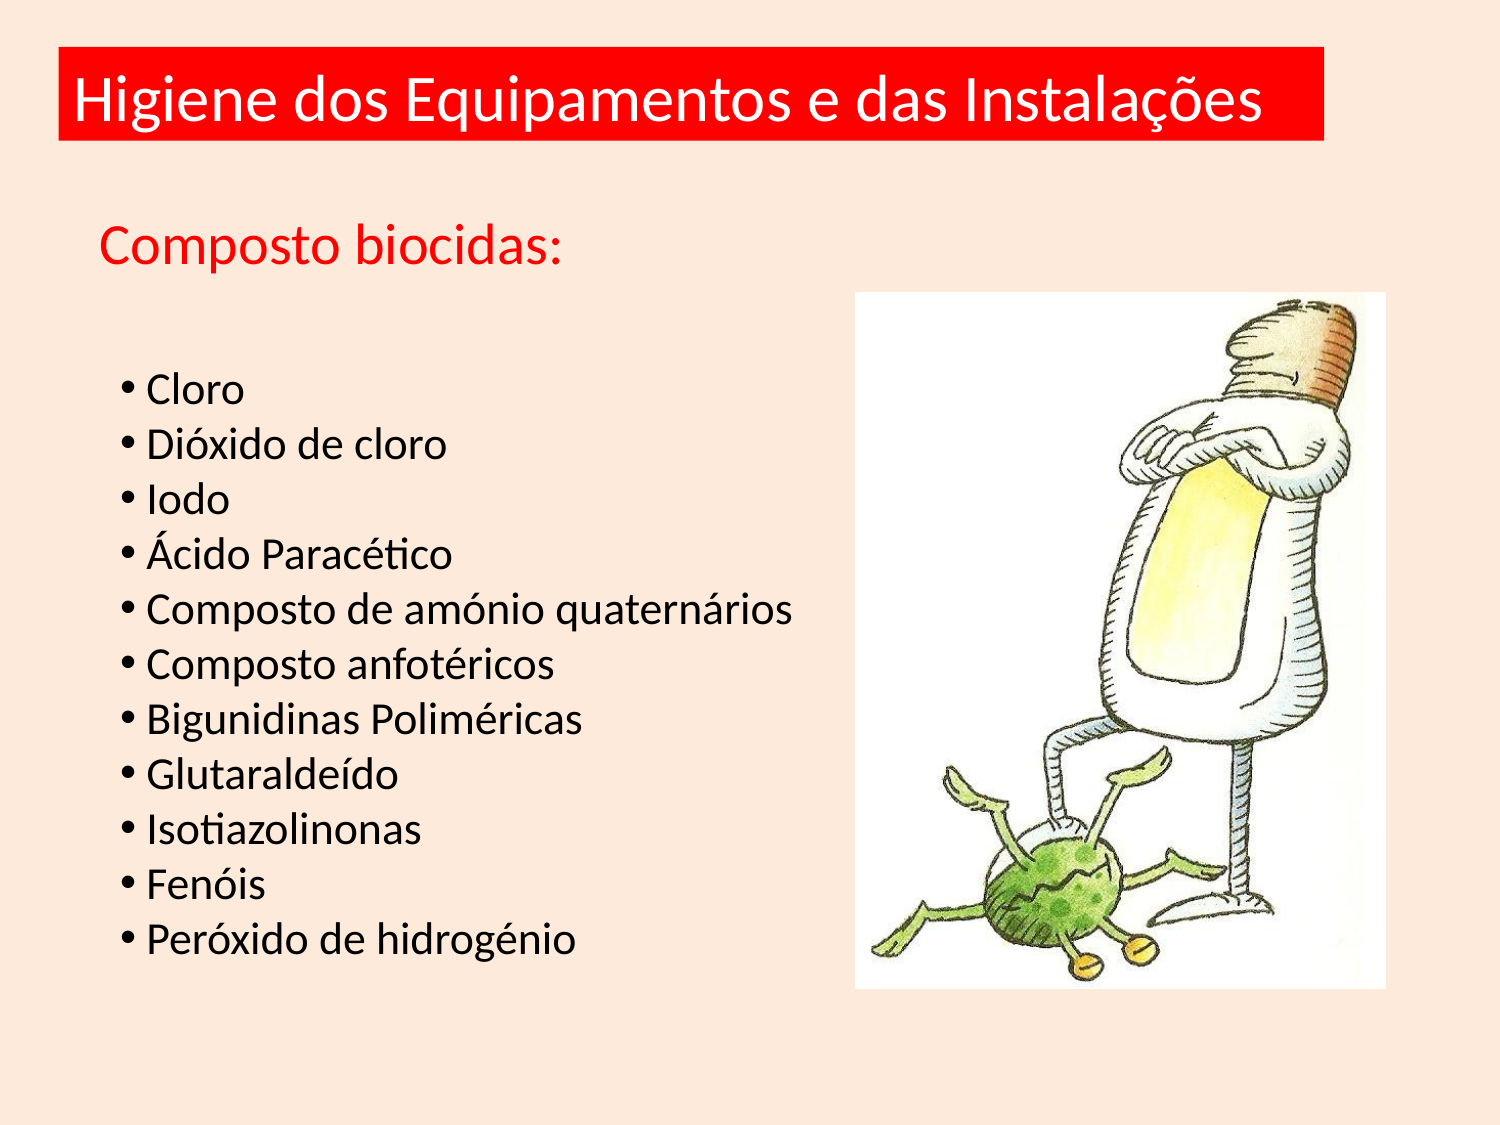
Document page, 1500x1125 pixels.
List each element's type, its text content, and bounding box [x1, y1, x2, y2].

text_box Higiene dos Equipamentos e das Instalações [58, 46, 1325, 141]
text_box Cloro Dióxido de cloro Iodo Ácido Paracético Composto de amónio quaternários Composto anfotéricos Bigunidinas Poliméricas Glutaraldeído Isotiazolinonas Fenóis Peróxido de hidrogénio [105, 351, 844, 972]
picture [855, 292, 1387, 990]
text_box Composto biocidas: [84, 199, 579, 284]
